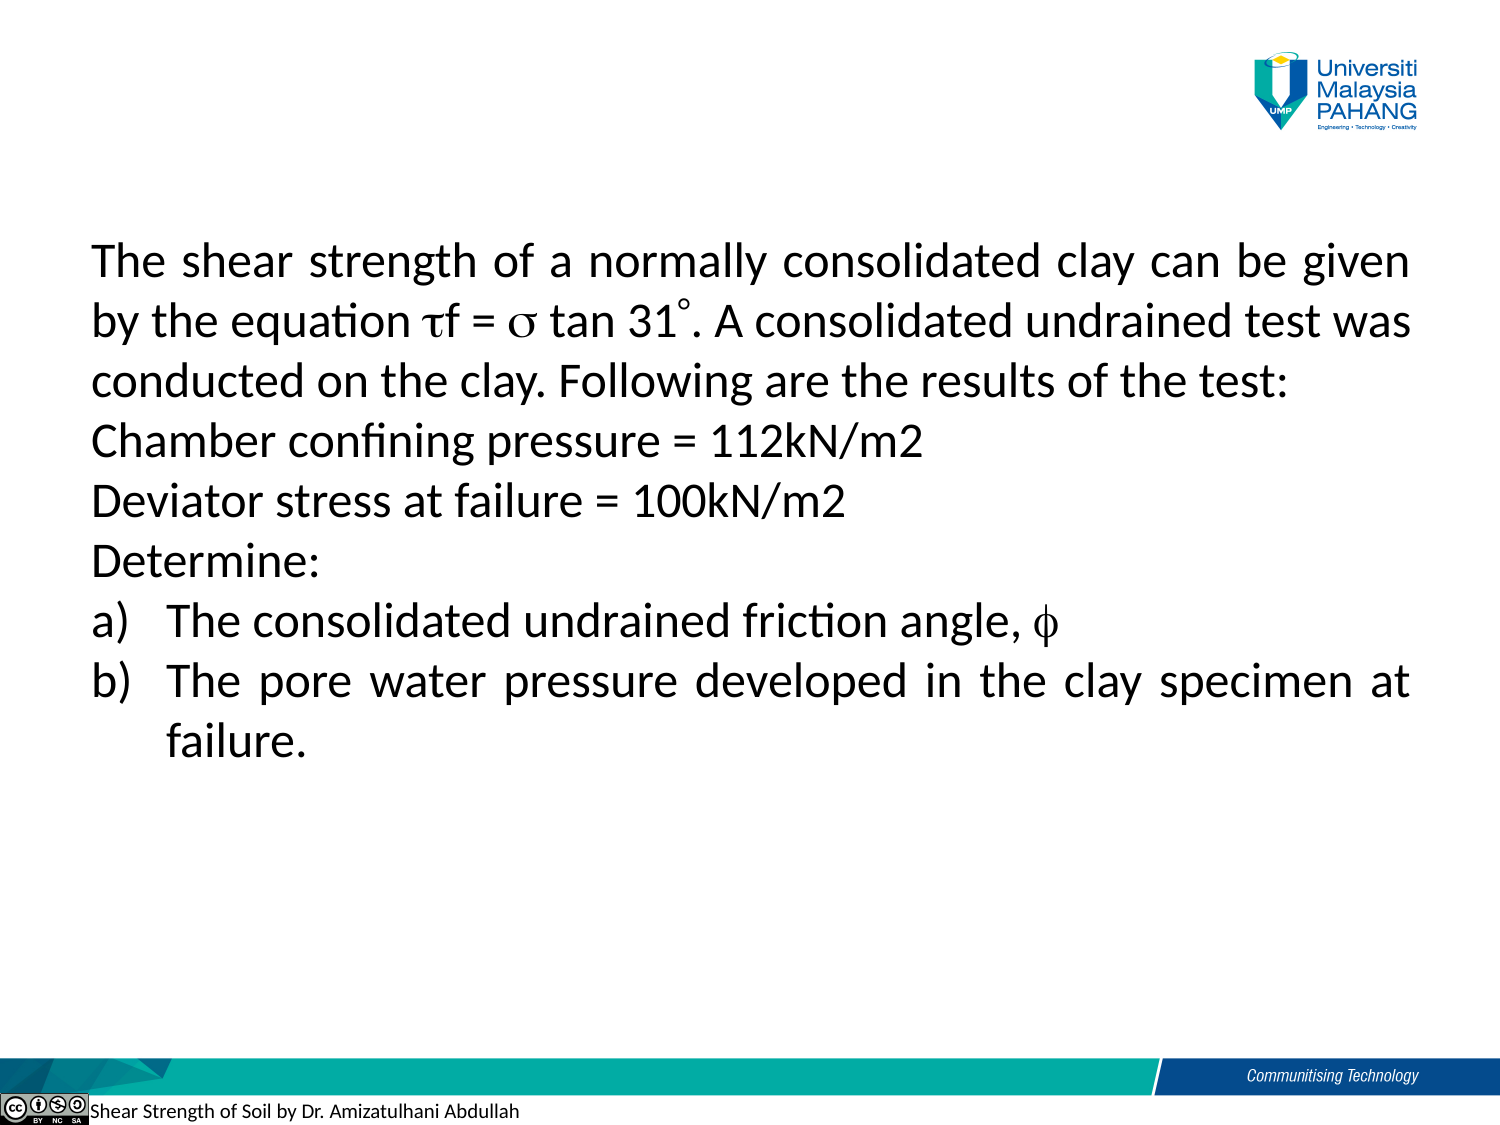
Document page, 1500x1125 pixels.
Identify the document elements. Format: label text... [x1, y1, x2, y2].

text_box The shear strength of a normally consolidated clay can be given by the equation f =  tan 31. A consolidated undrained test was conducted on the clay. Following are the results of the test: Chamber confining pressure = 112kN/m2 Deviator stress at failure = 100kN/m2 Determine: The consolidated undrained friction angle,  The pore water pressure developed in the clay specimen at failure. [76, 219, 1427, 775]
picture [0, 0, 1500, 1125]
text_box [0, 1093, 692, 1125]
